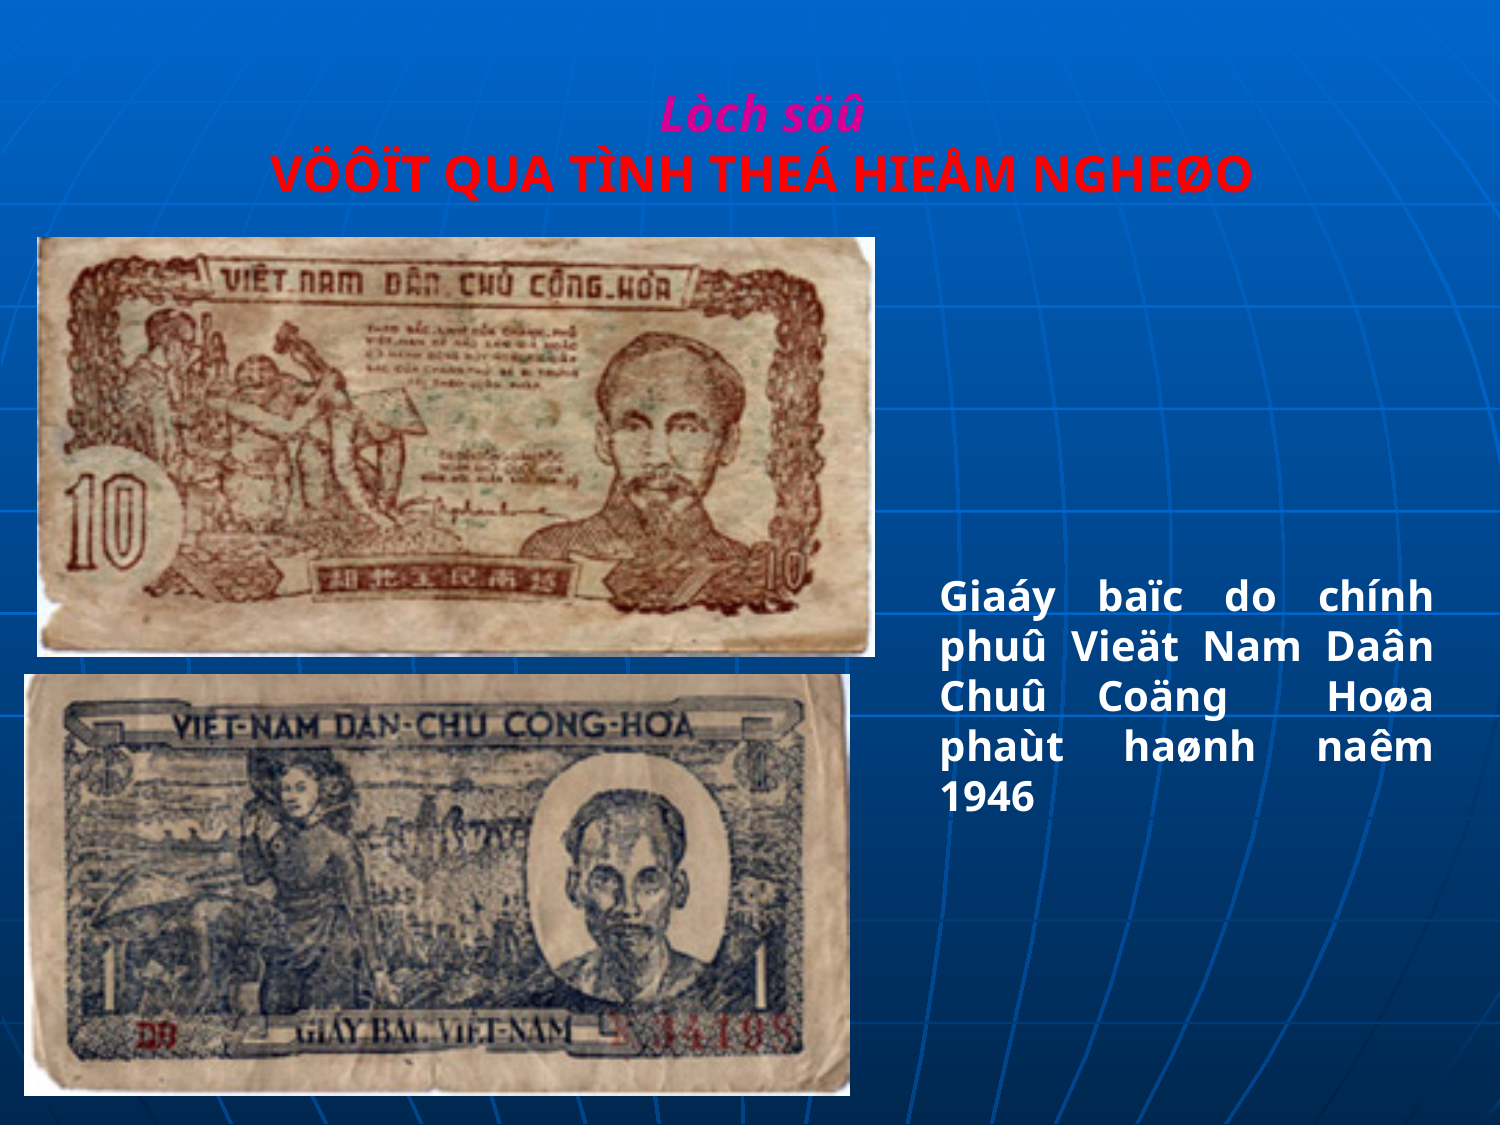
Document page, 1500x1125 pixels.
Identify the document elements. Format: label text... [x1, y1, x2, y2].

picture [24, 674, 851, 1096]
text_box Lòch söû VÖÔÏT QUA TÌNH THEÁ HIEÅM NGHEØO [62, 74, 1463, 210]
text_box Giaáy baïc do chính phuû Vieät Nam Daân Chuû Coäng Hoøa phaùt haønh naêm 1946 [924, 562, 1450, 828]
picture [37, 237, 876, 657]
